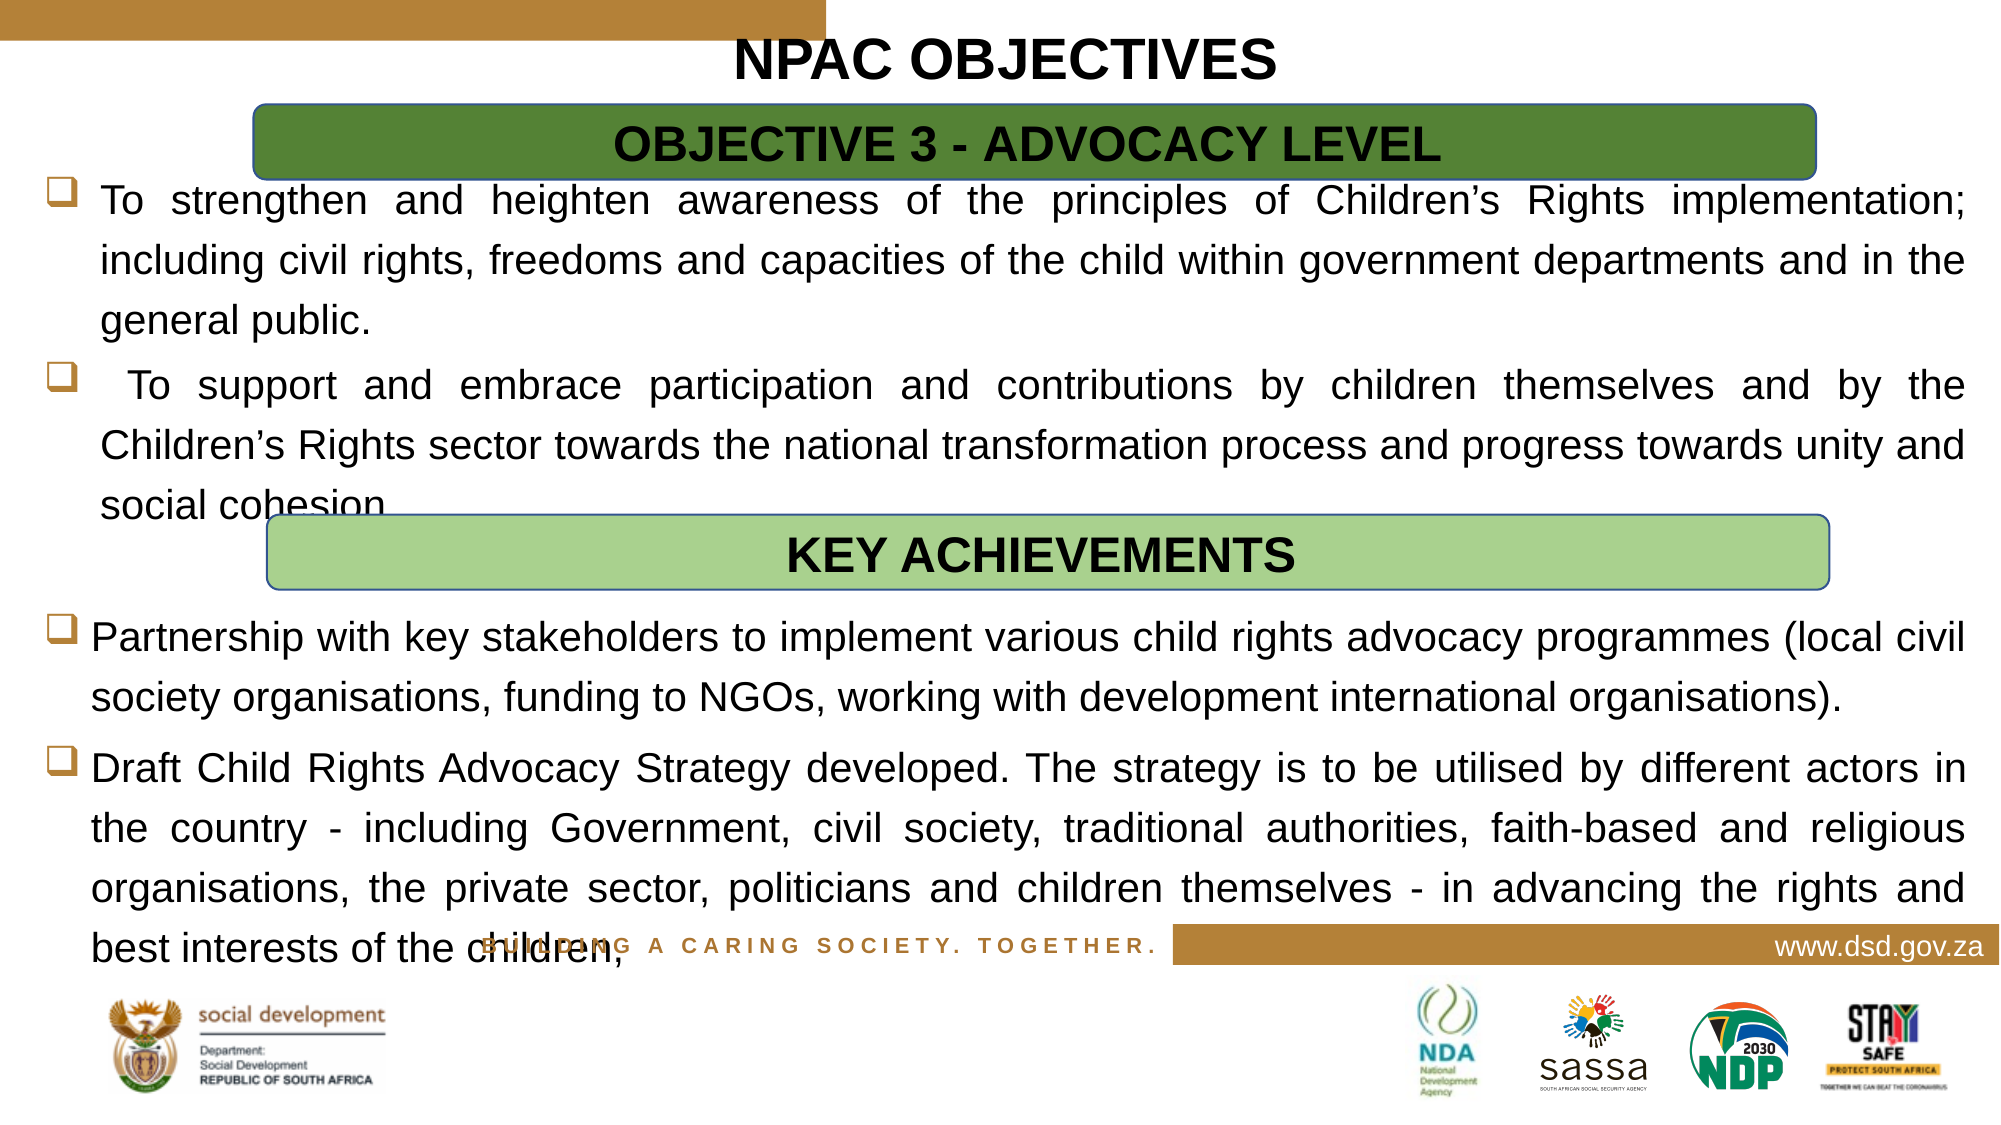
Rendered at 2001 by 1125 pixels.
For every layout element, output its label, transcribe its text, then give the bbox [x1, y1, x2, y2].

text_box BUILDING A CARING SOCIETY. TOGETHER. [466, 924, 1171, 966]
picture [1802, 989, 1962, 1108]
text_box www.dsd.gov.za [1760, 920, 2000, 970]
text_box OBJECTIVE 3 - ADVOCACY LEVEL [252, 103, 1818, 181]
picture [1405, 986, 1490, 1105]
text_box KEY ACHIEVEMENTS [265, 513, 1831, 591]
subtitle To strengthen and heighten awareness of the principles of Children’s Rights implementation; including civil rights, freedoms and capacities of the child within government departments and in the general public. To support and embrace participation and contributions by children themselves and by the Children’s Rights sector towards the national transformation process and progress towards unity and social cohesion Partnership with key stakeholders to implement various child rights advocacy programmes (local civil society organisations, funding to NGOs, working with development international organisations). Draft Child Rights Advocacy Strategy developed. The strategy is to be utilised by different actors in the country - including Government, civil society, traditional authorities, faith-based and religious organisations, the private sector, politicians and children themselves - in advancing the rights and best interests of the children, [28, 100, 1983, 986]
title NPAC OBJECTIVES [28, 20, 1983, 100]
picture [104, 986, 392, 1125]
